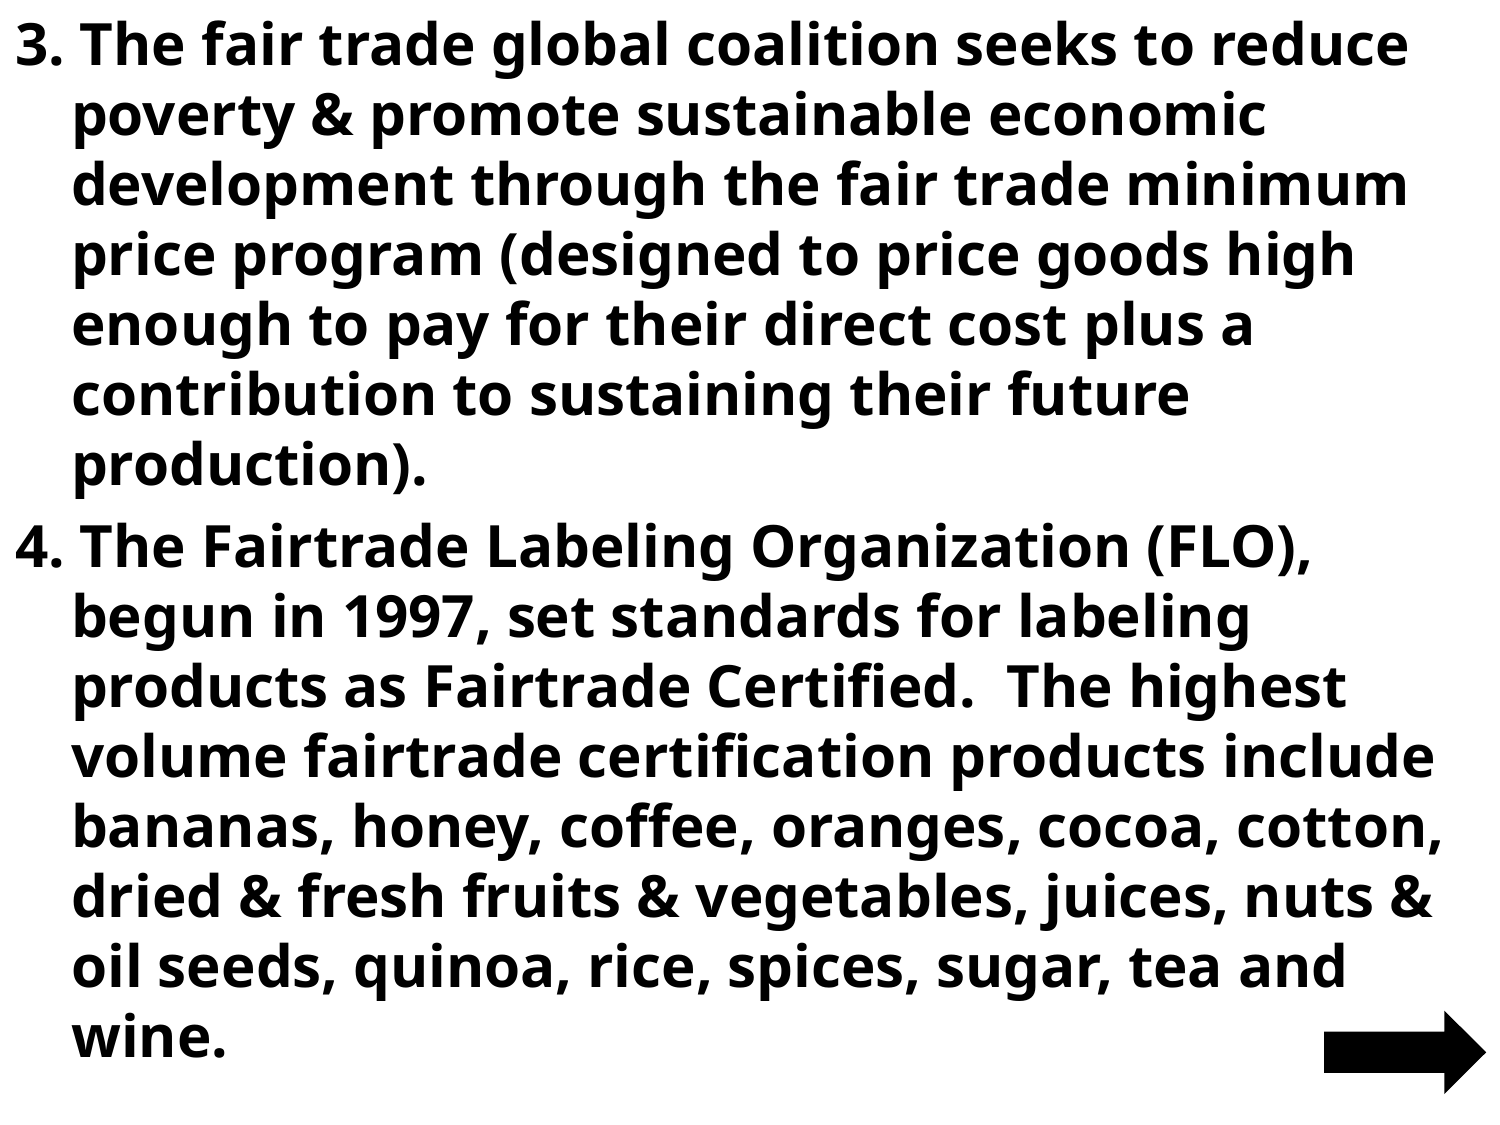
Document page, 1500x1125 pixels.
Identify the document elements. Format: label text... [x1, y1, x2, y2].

list 3. The fair trade global coalition seeks to reduce poverty & promote sustainable economic development through the fair trade minimum price program (designed to price goods high enough to pay for their direct cost plus a contribution to sustaining their future production). 4. The Fairtrade Labeling Organization (FLO), begun in 1997, set standards for labeling products as Fairtrade Certified. The highest volume fairtrade certification products include bananas, honey, coffee, oranges, cocoa, cotton, dried & fresh fruits & vegetables, juices, nuts & oil seeds, quinoa, rice, spices, sugar, tea and wine. [0, 0, 1500, 1125]
text_box [1324, 1012, 1486, 1093]
